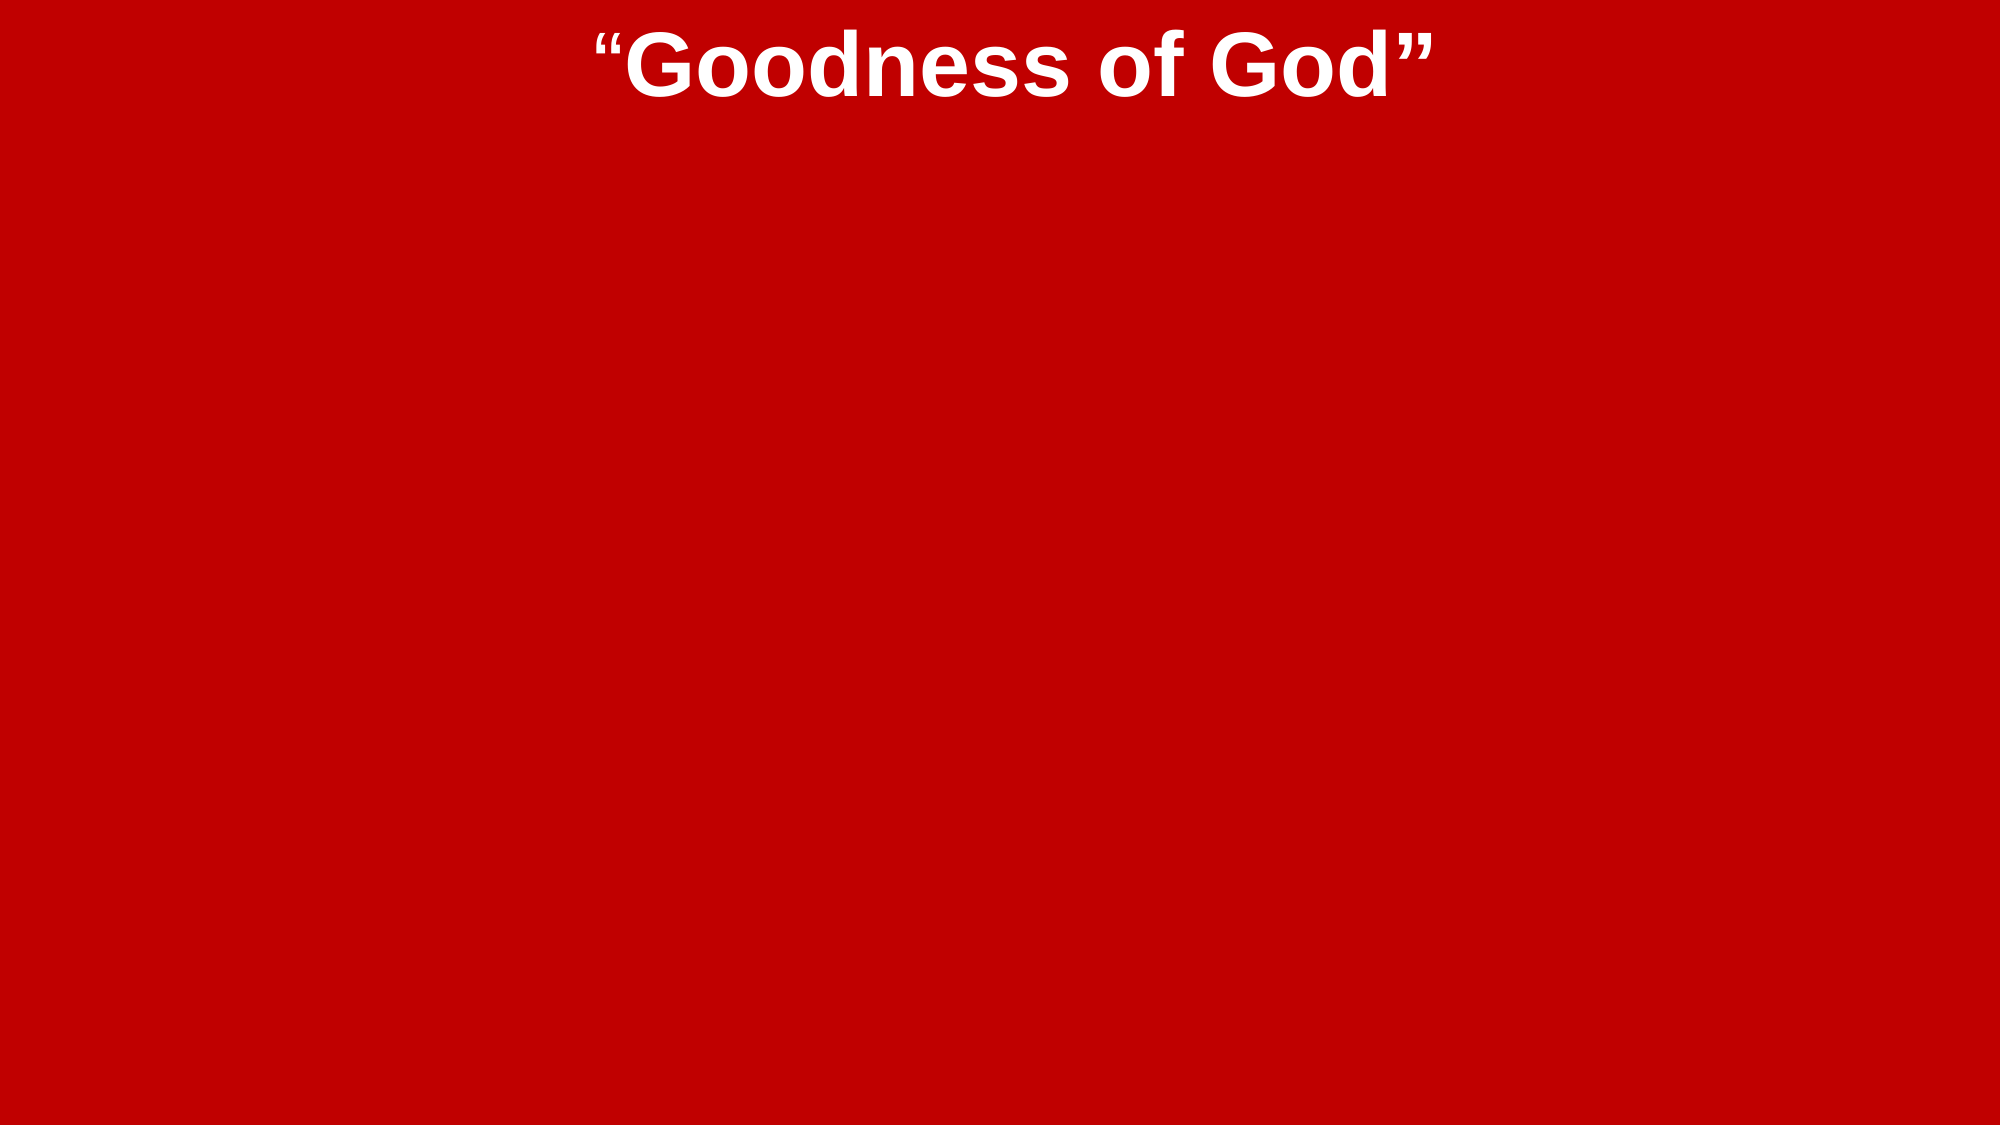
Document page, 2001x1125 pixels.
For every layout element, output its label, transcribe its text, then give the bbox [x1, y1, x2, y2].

list “Goodness of God” [10, 9, 2000, 784]
